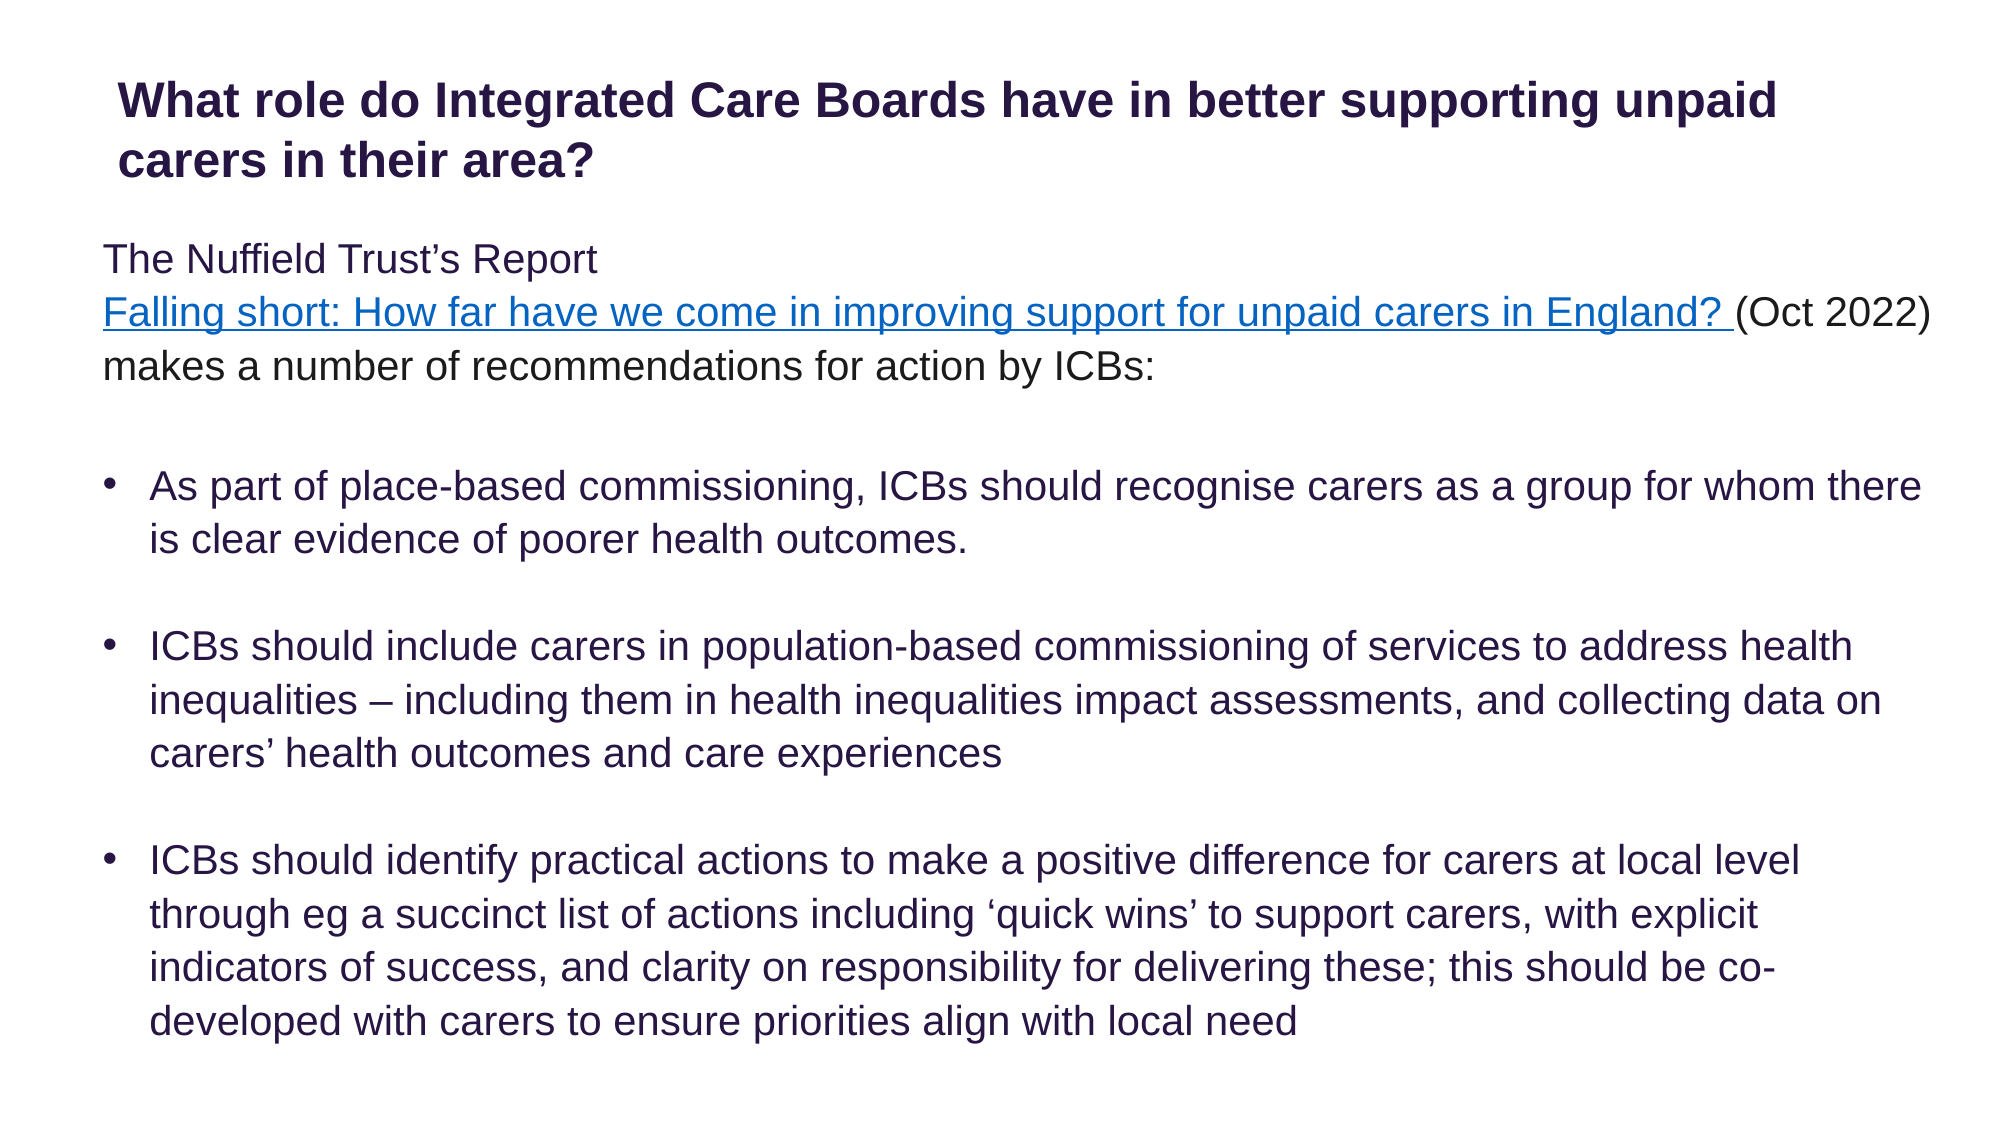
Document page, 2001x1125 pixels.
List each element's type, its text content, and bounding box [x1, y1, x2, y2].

title What role do Integrated Care Boards have in better supporting unpaid carers in their area? [102, 59, 1923, 220]
list The Nuffield Trust’s Report Falling short: How far have we come in improving support for unpaid carers in England? (Oct 2022) makes a number of recommendations for action by ICBs: As part of place-based commissioning, ICBs should recognise carers as a group for whom there is clear evidence of poorer health outcomes. ICBs should include carers in population-based commissioning of services to address health inequalities – including them in health inequalities impact assessments, and collecting data on carers’ health outcomes and care experiences ICBs should identify practical actions to make a positive difference for carers at local level through eg a succinct list of actions including ‘quick wins’ to support carers, with explicit indicators of success, and clarity on responsibility for delivering these; this should be co-developed with carers to ensure priorities align with local need [87, 220, 1950, 1066]
